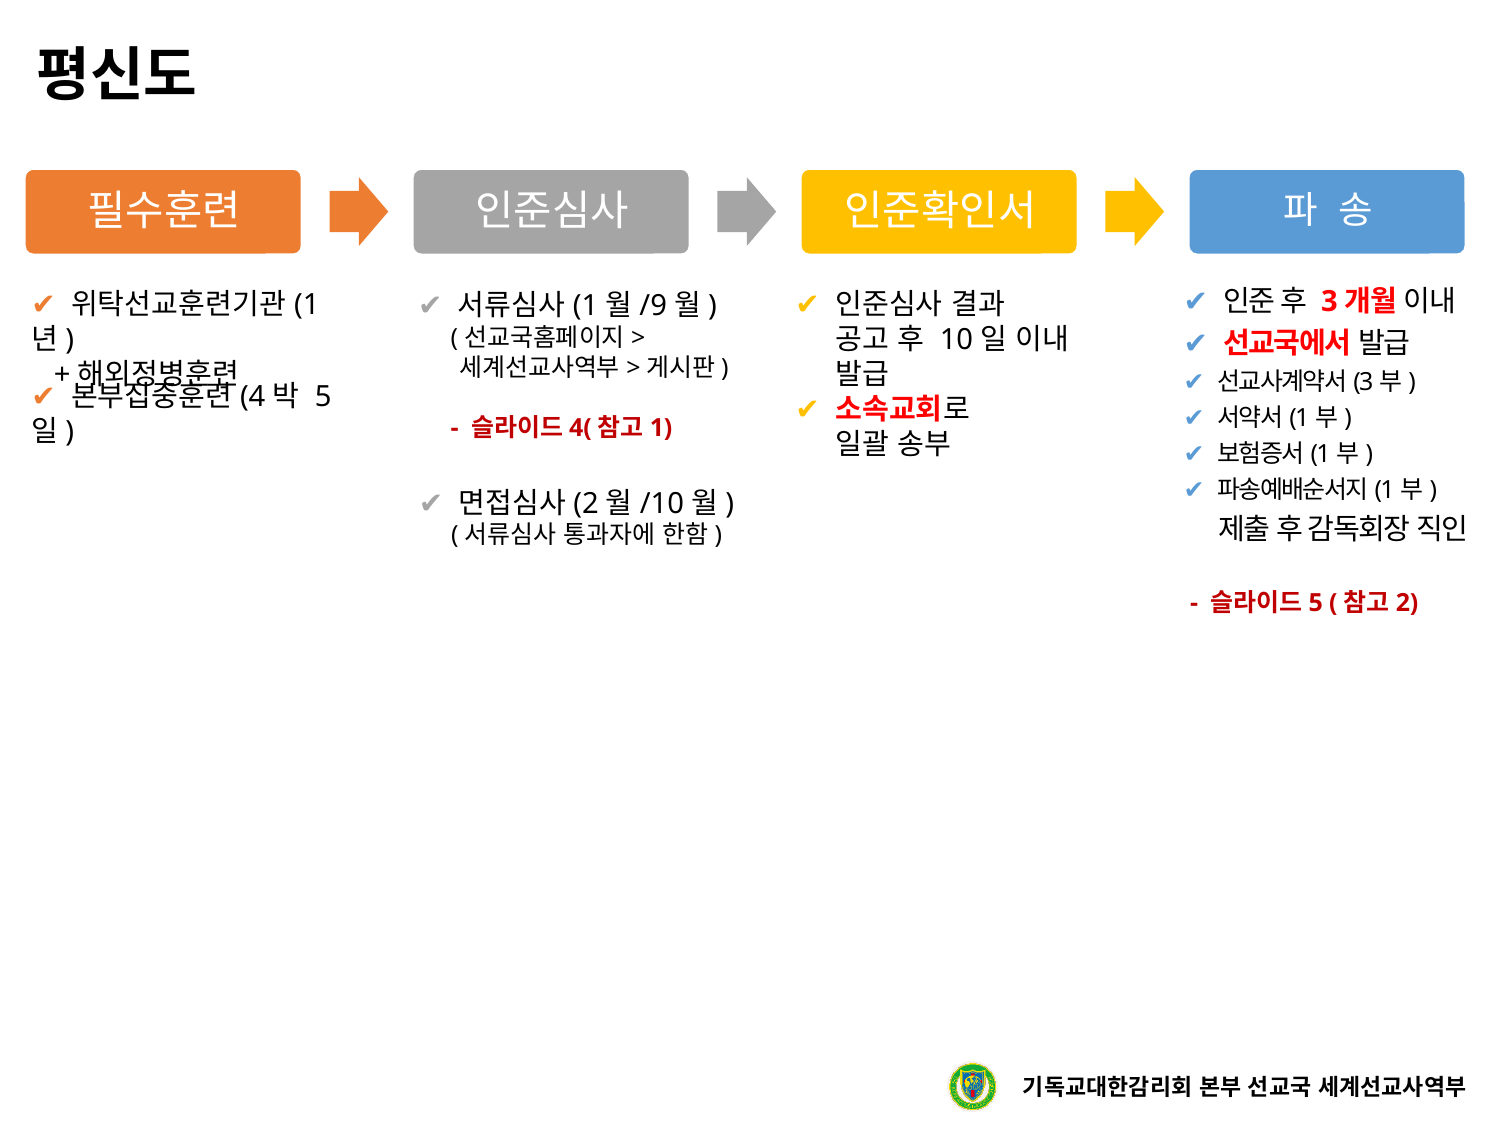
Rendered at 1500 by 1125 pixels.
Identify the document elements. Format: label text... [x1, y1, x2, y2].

text_box ✔ 본부집중훈련(4박 5일) [16, 369, 368, 455]
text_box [23, 168, 1467, 255]
text_box 평신도 [22, 29, 213, 115]
text_box ✔ 면접심사(2월/10월) (서류심사 통과자에 한함) [403, 476, 755, 557]
text_box ✔ 위탁선교훈련기관(1년) +해외정병훈련 [16, 278, 368, 369]
text_box ✔ 인준 후 3개월 이내 ✔ 선교국에서 발급 ✔ 선교사계약서(3부) ✔ 서약서(1부) ✔ 보험증서(1부) ✔ 파송예배순서지(1부) 제출 후 감독회장 직인 - 슬라이드5 (참고2) [1168, 268, 1500, 625]
text_box ✔ 인준심사 결과 공고 후 10일 이내 발급 ✔ 소속교회로 일괄 송부 [780, 278, 1132, 468]
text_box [946, 1061, 1495, 1112]
text_box ✔ 서류심사(1월/9월) (선교국홈페이지> 세계선교사역부>게시판) - 슬라이드4(참고1) [403, 278, 755, 449]
